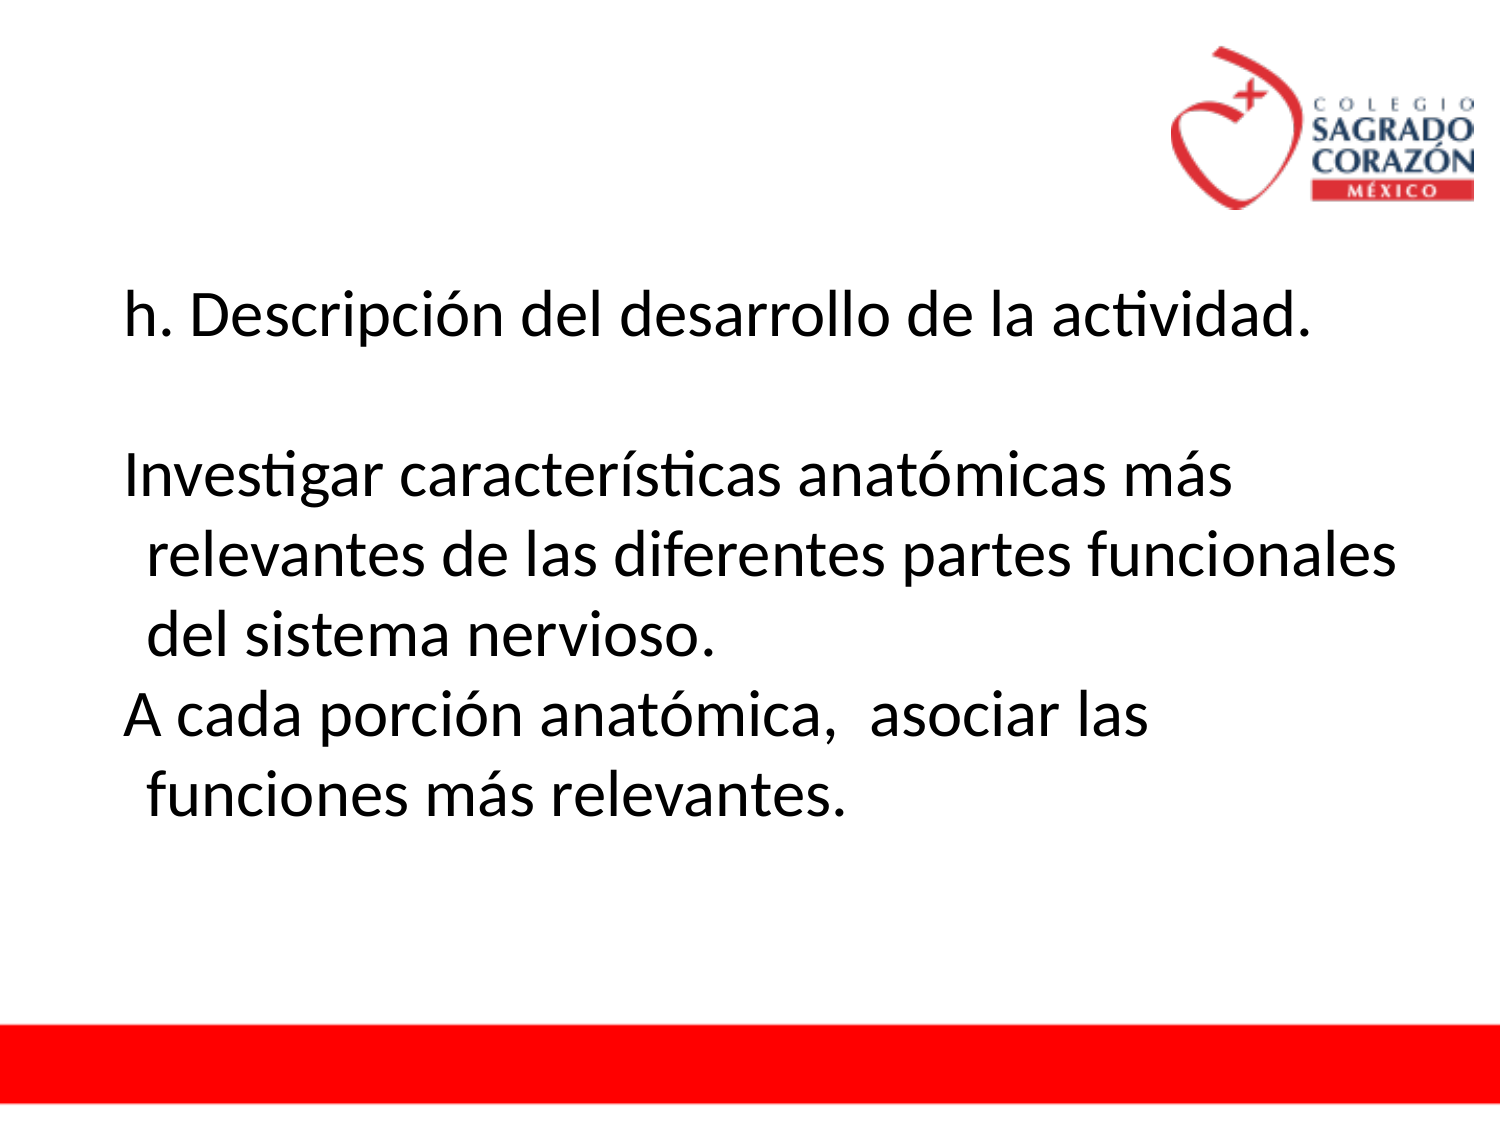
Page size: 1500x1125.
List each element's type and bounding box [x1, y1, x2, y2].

text_box [0, 24, 1500, 1123]
